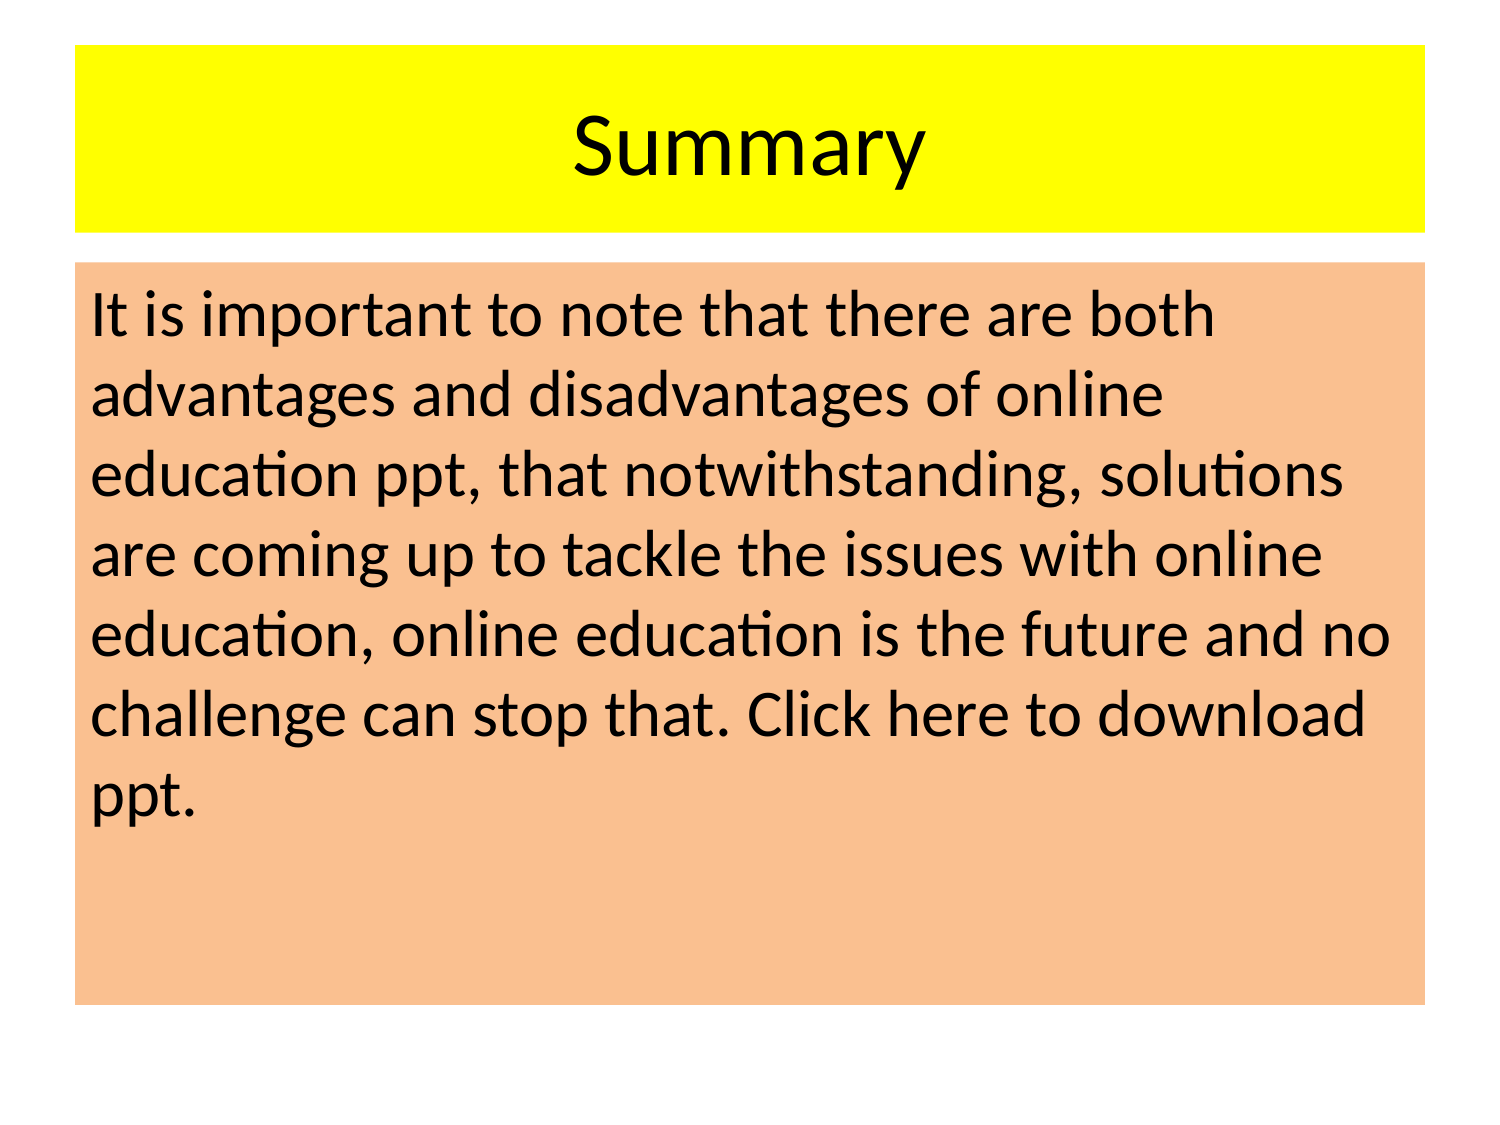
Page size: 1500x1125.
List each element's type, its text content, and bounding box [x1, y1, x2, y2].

list It is important to note that there are both advantages and disadvantages of online education ppt, that notwithstanding, solutions are coming up to tackle the issues with online education, online education is the future and no challenge can stop that. Click here to download ppt. [75, 262, 1425, 1005]
title Summary [75, 45, 1425, 233]
